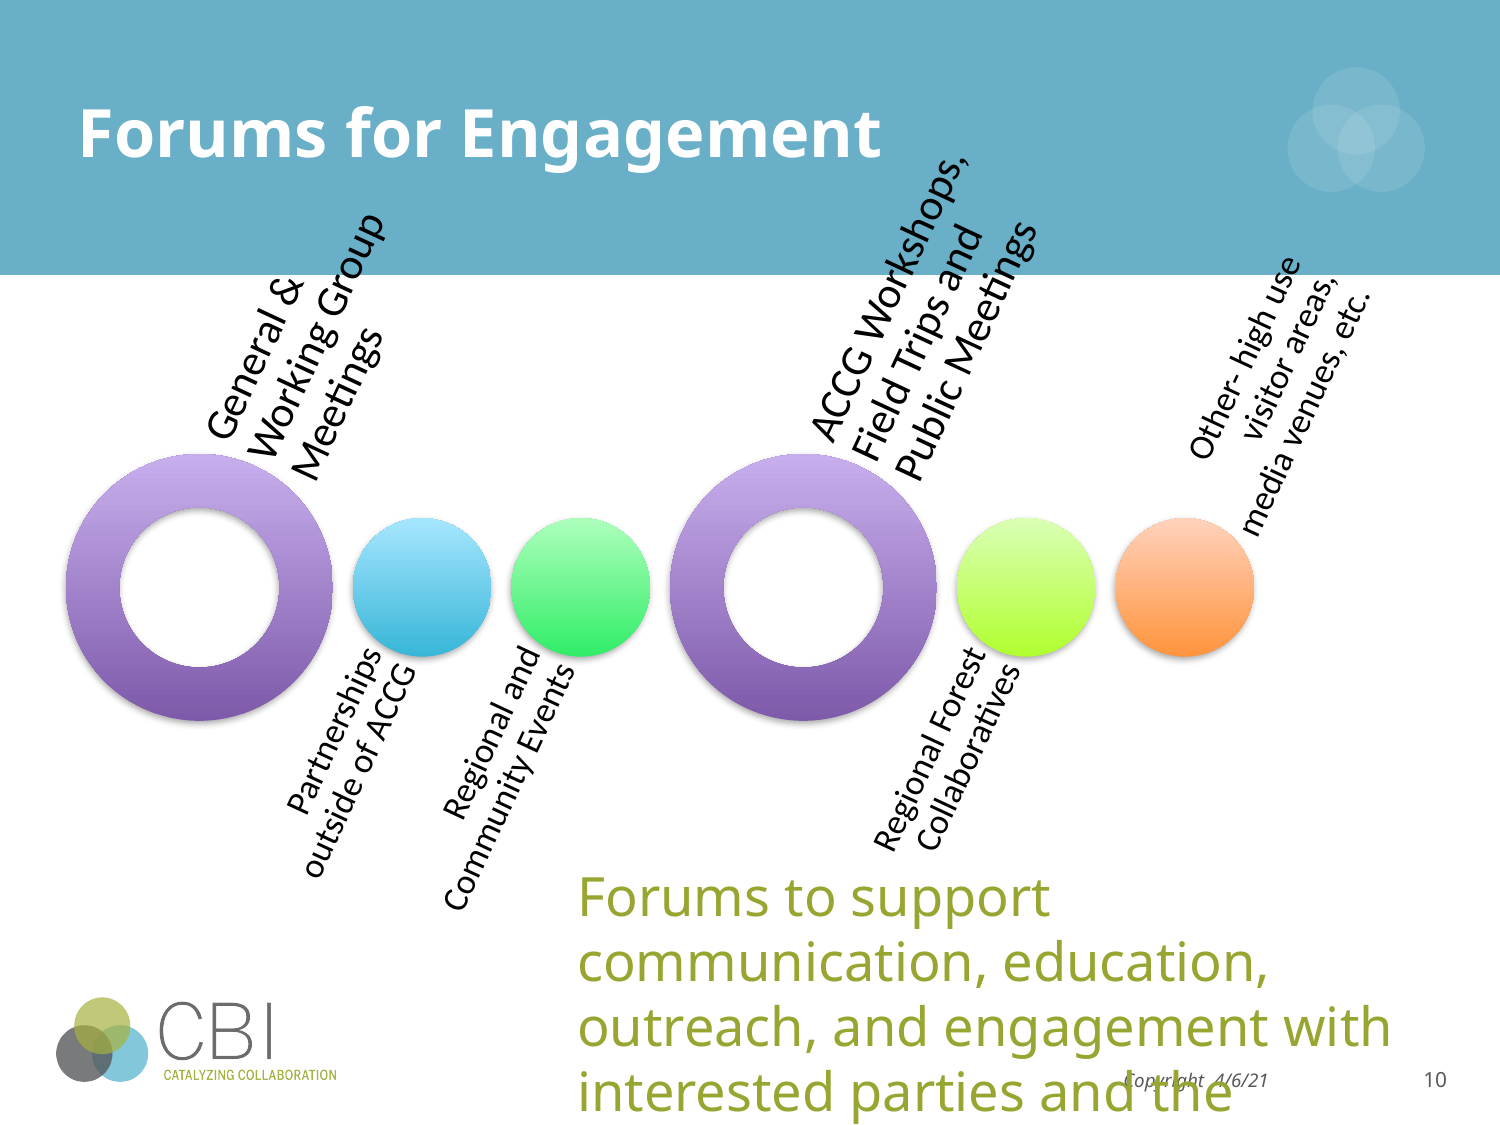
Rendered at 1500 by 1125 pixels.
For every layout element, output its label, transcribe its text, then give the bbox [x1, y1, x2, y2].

picture [56, 997, 336, 1082]
title Forums for Engagement [62, 91, 1213, 130]
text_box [0, 132, 1500, 940]
text_box Forums to support communication, education, outreach, and engagement with interested parties and the general public. [562, 948, 1438, 1024]
